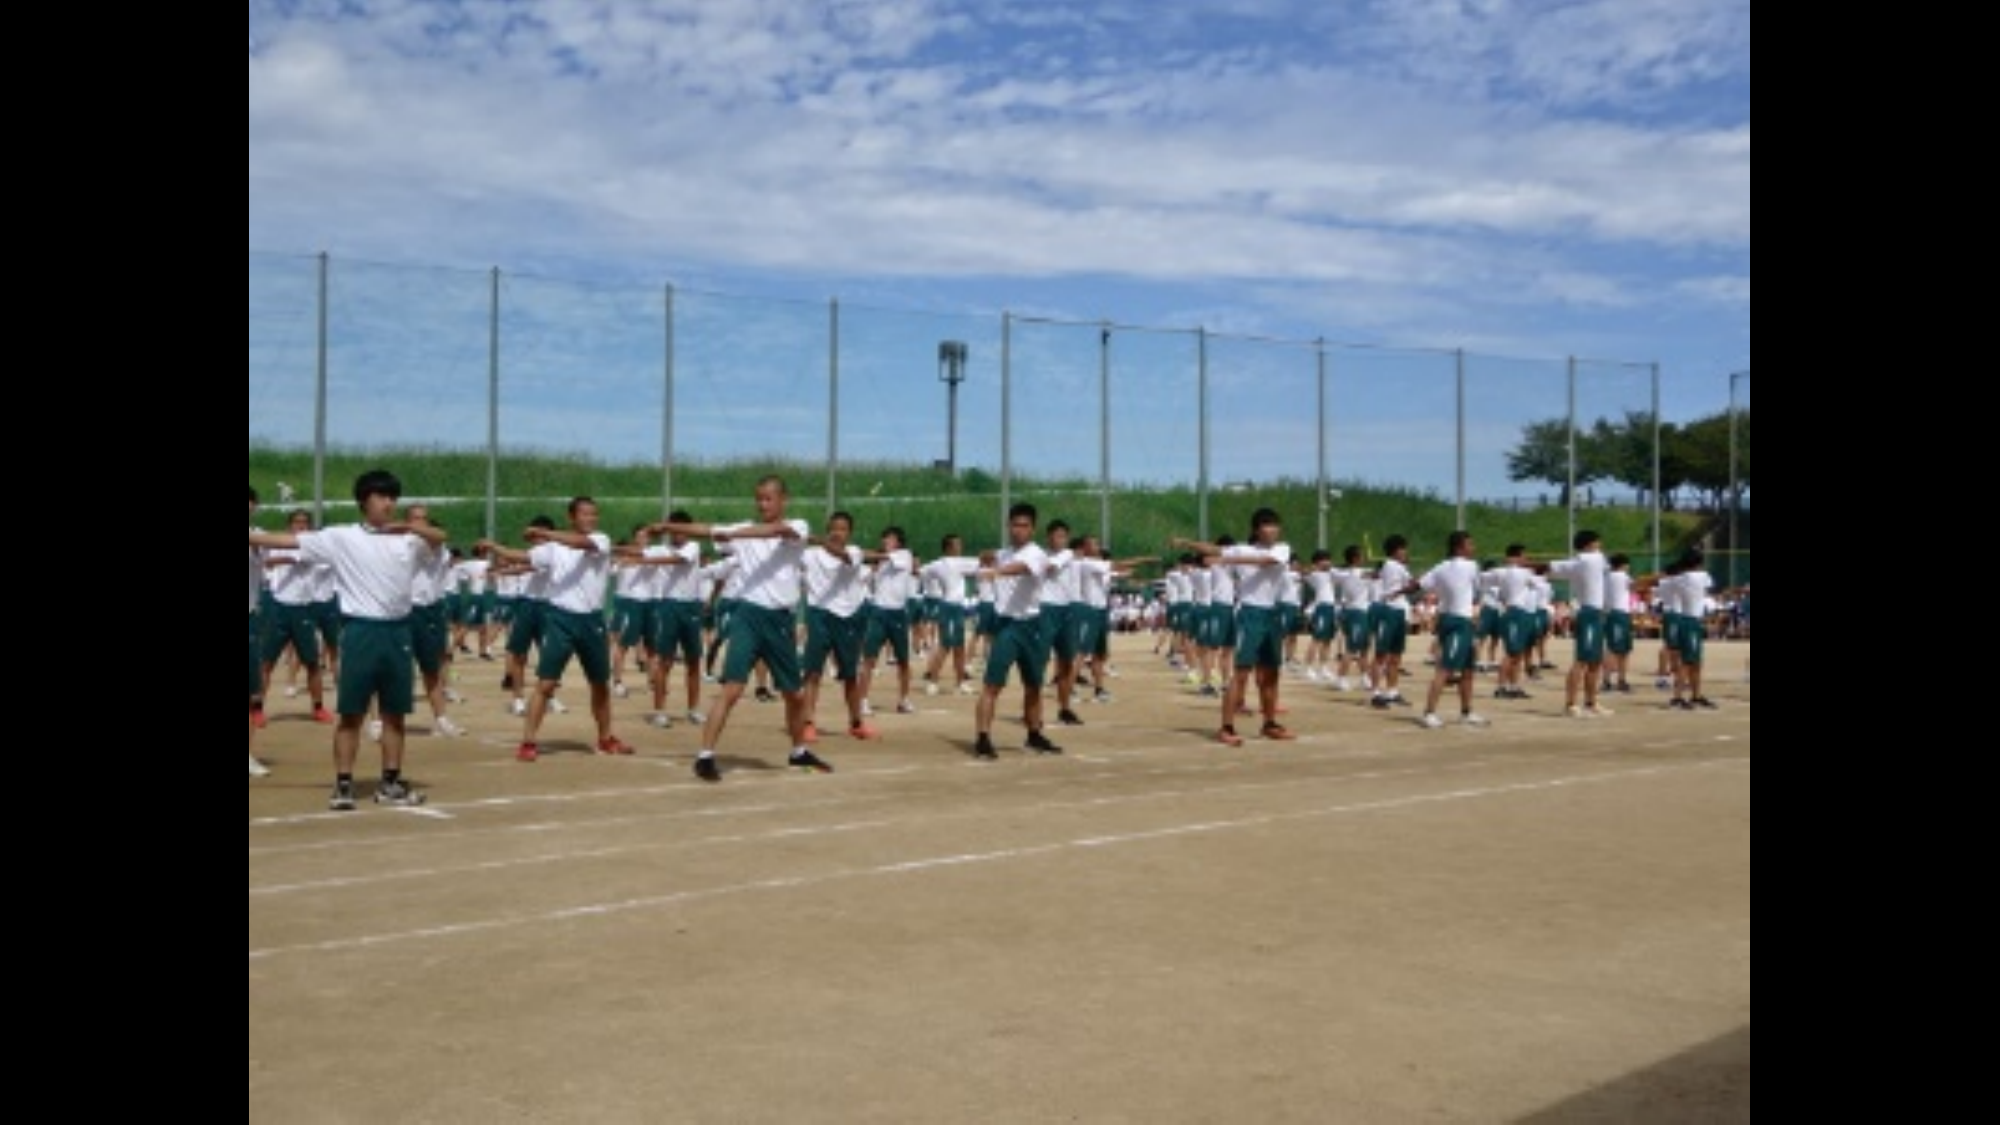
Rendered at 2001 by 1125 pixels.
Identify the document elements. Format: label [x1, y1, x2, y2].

picture [249, 0, 1750, 1125]
